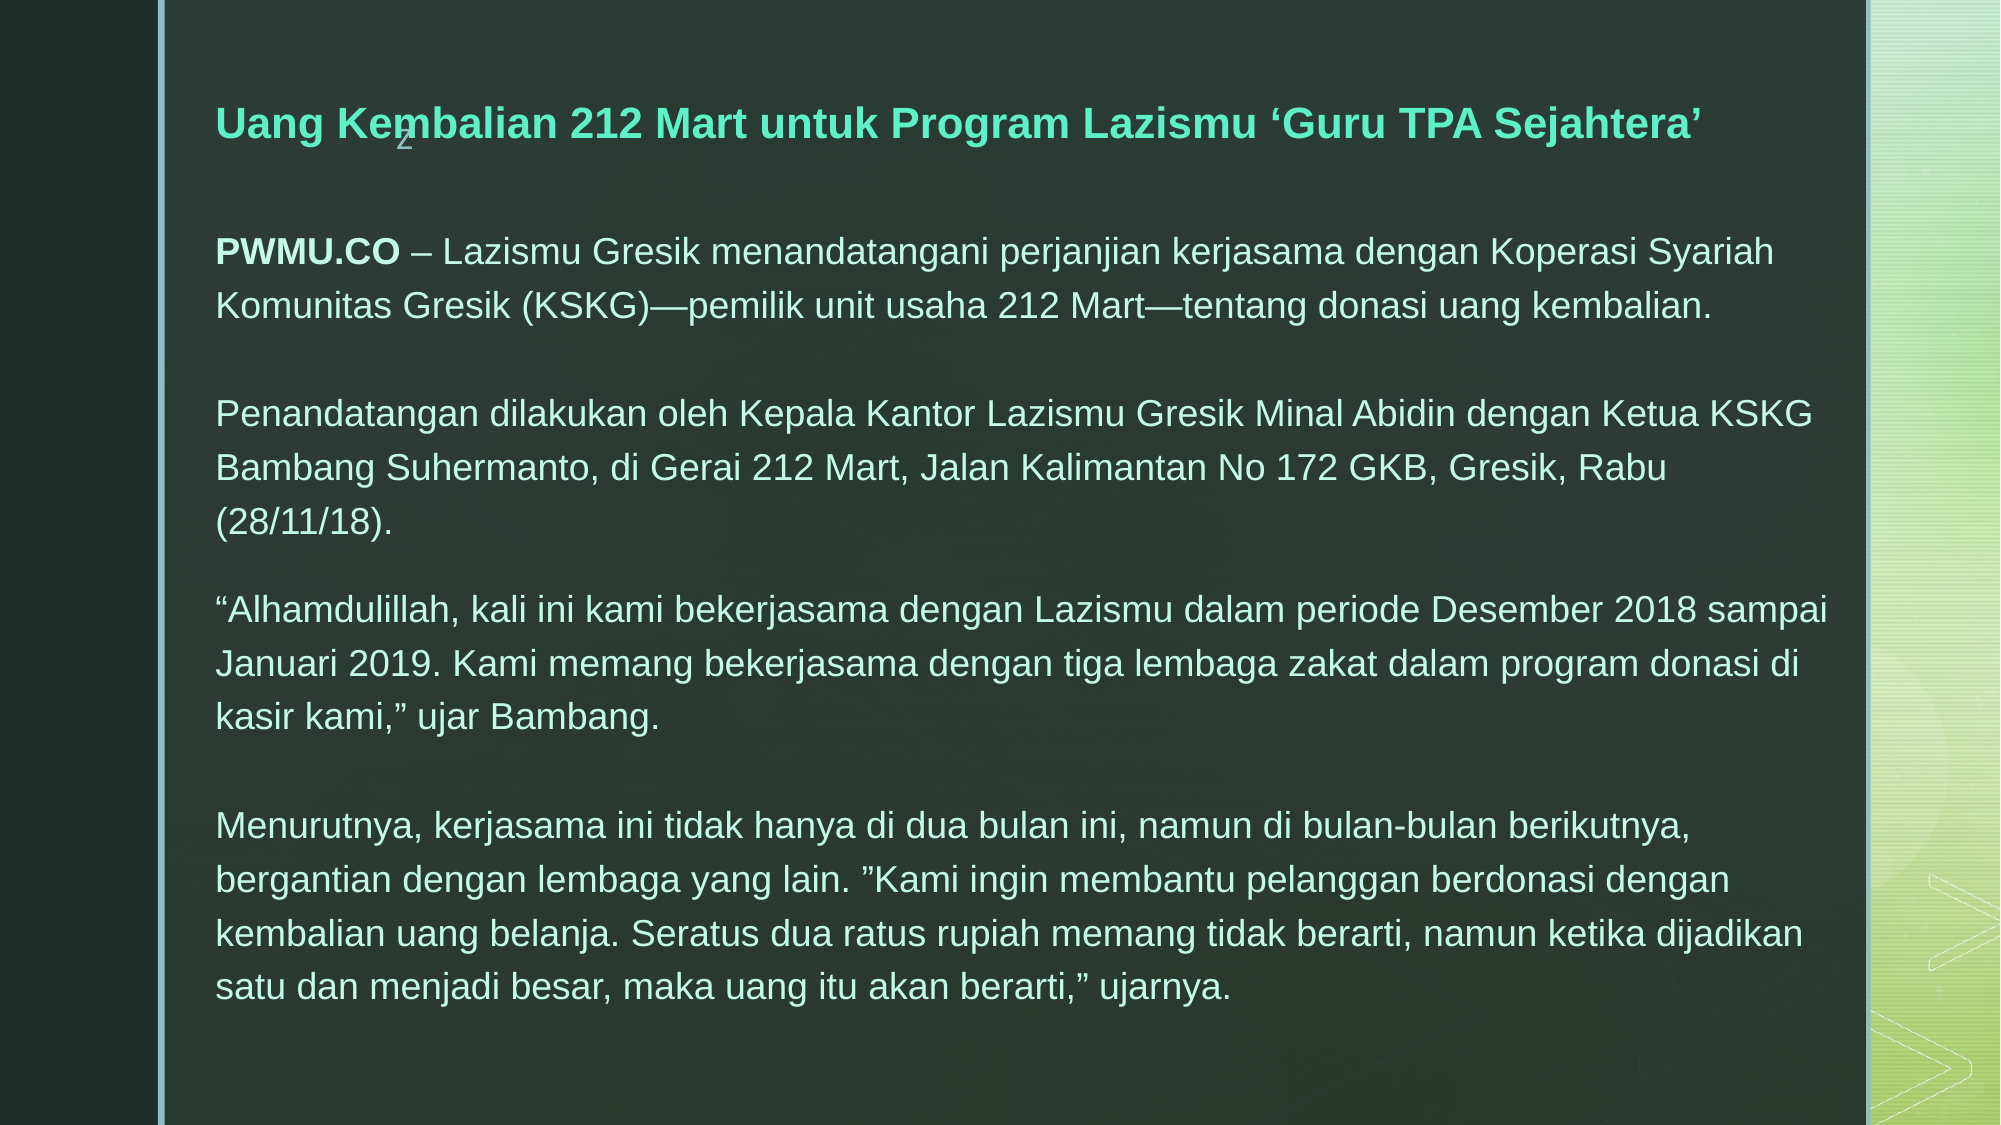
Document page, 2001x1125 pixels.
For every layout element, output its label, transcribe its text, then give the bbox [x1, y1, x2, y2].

list PWMU.CO – Lazismu Gresik menandatangani perjanjian kerjasama dengan Koperasi Syariah Komunitas Gresik (KSKG)—pemilik unit usaha 212 Mart—tentang donasi uang kembalian. Penandatangan dilakukan oleh Kepala Kantor Lazismu Gresik Minal Abidin dengan Ketua KSKG Bambang Suhermanto, di Gerai 212 Mart, Jalan Kalimantan No 172 GKB, Gresik, Rabu (28/11/18). “Alhamdulillah, kali ini kami bekerjasama dengan Lazismu dalam periode Desember 2018 sampai Januari 2019. Kami memang bekerjasama dengan tiga lembaga zakat dalam program donasi di kasir kami,” ujar Bambang. Menurutnya, kerjasama ini tidak hanya di dua bulan ini, namun di bulan-bulan berikutnya, bergantian dengan lembaga yang lain. ”Kami ingin membantu pelanggan berdonasi dengan kembalian uang belanja. Seratus dua ratus rupiah memang tidak berarti, namun ketika dijadikan satu dan menjadi besar, maka uang itu akan berarti,” ujarnya. [200, 177, 1846, 970]
picture [1871, 0, 2001, 1125]
title Uang Kembalian 212 Mart untuk Program Lazismu ‘Guru TPA Sejahtera’ [200, 92, 1852, 212]
